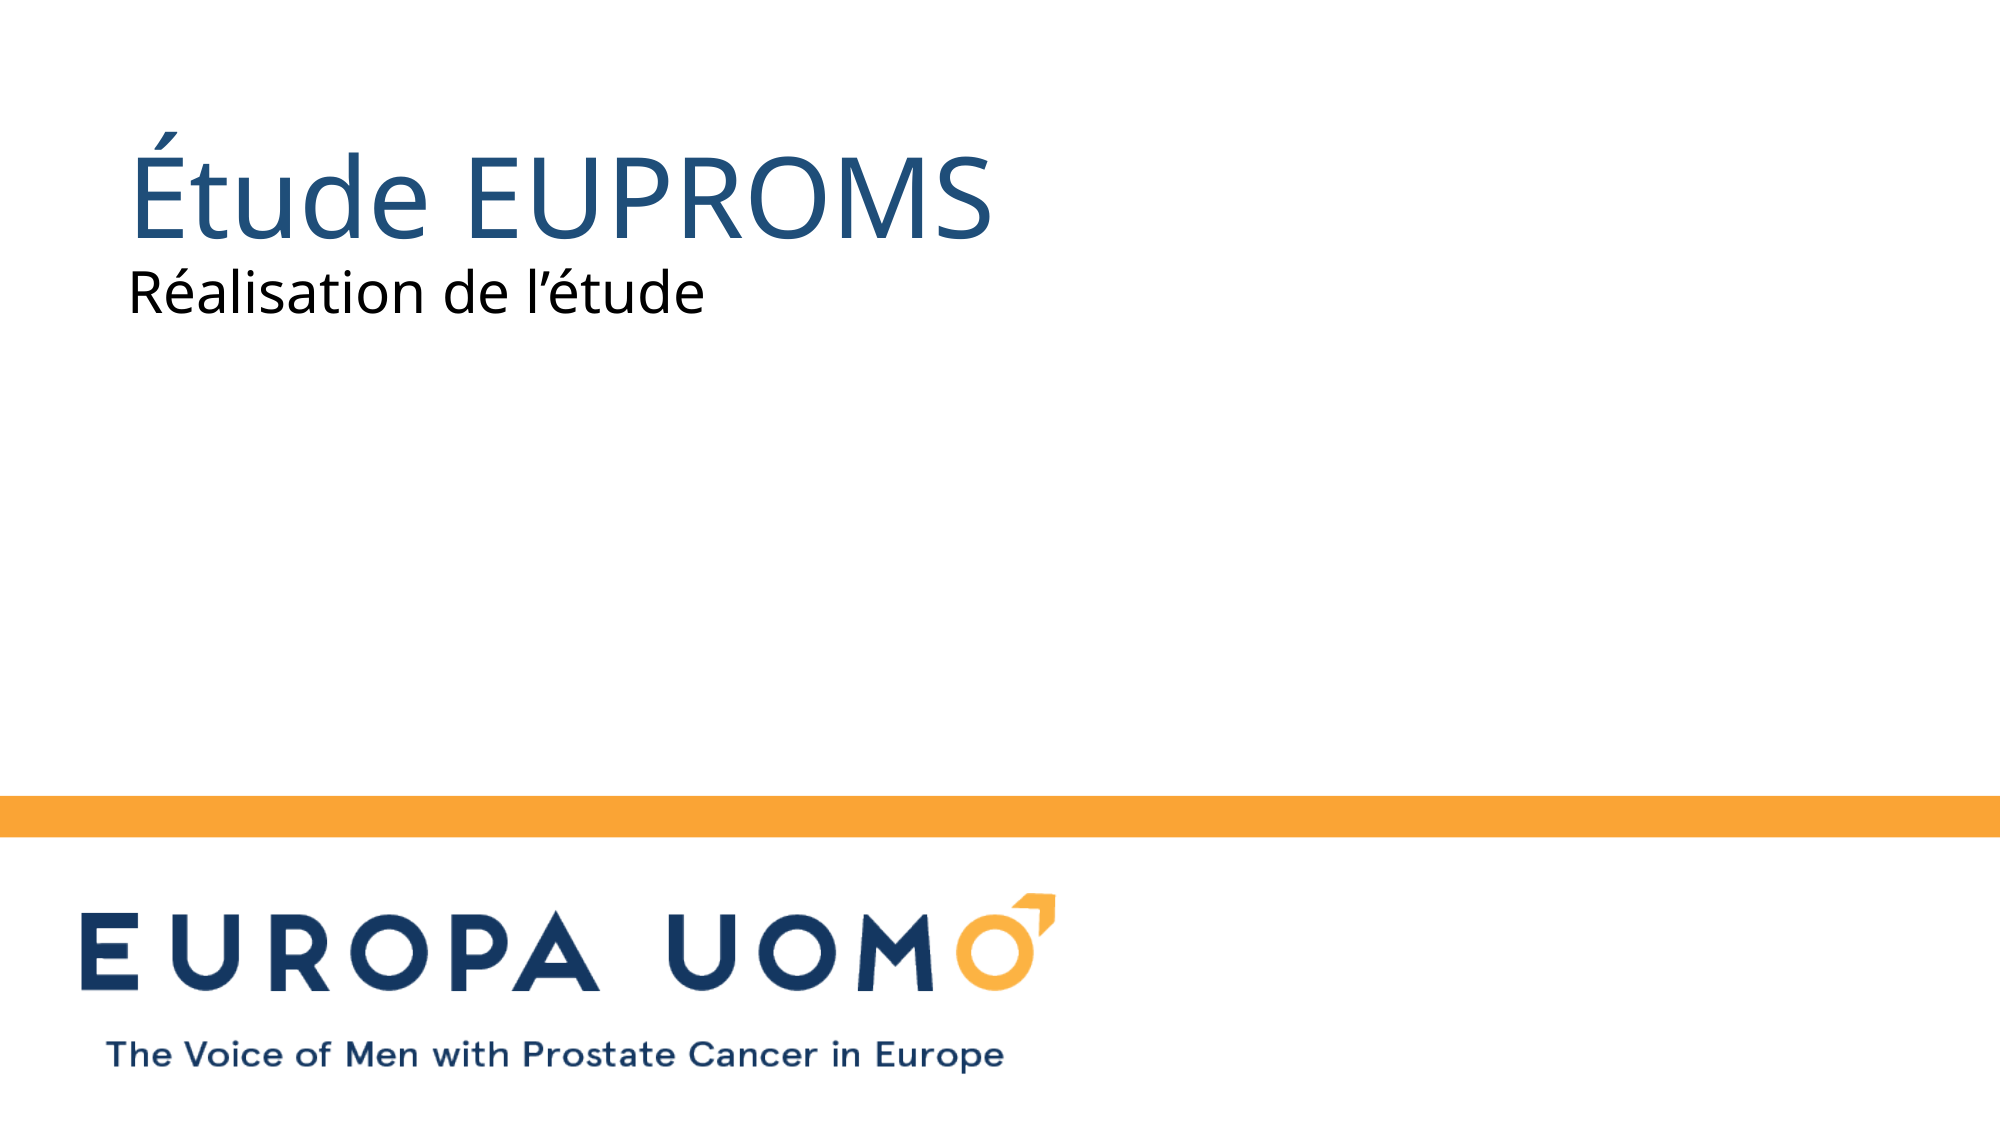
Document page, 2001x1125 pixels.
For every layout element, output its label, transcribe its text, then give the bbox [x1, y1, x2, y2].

text_box [0, 795, 2000, 838]
text_box Étude EUPROMS Réalisation de l’étude [112, 35, 1966, 753]
picture [53, 893, 1057, 1077]
